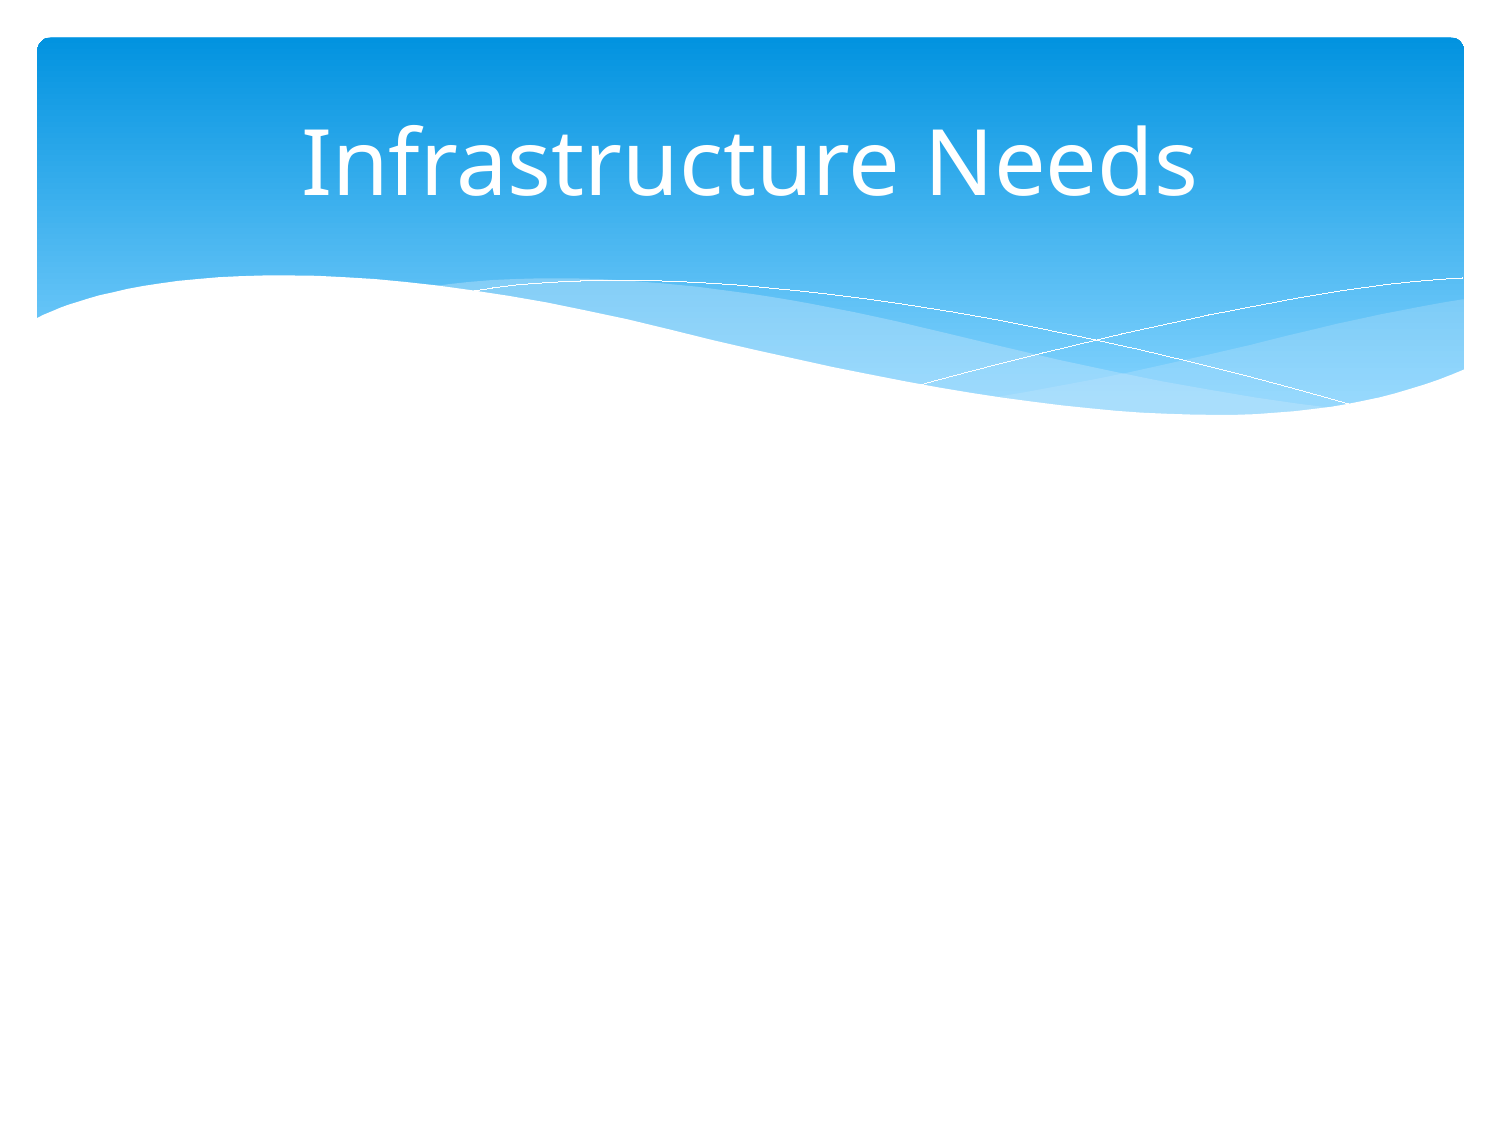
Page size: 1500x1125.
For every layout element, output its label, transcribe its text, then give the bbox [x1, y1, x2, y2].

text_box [249, 374, 1301, 1051]
title Infrastructure Needs [75, 55, 1425, 261]
